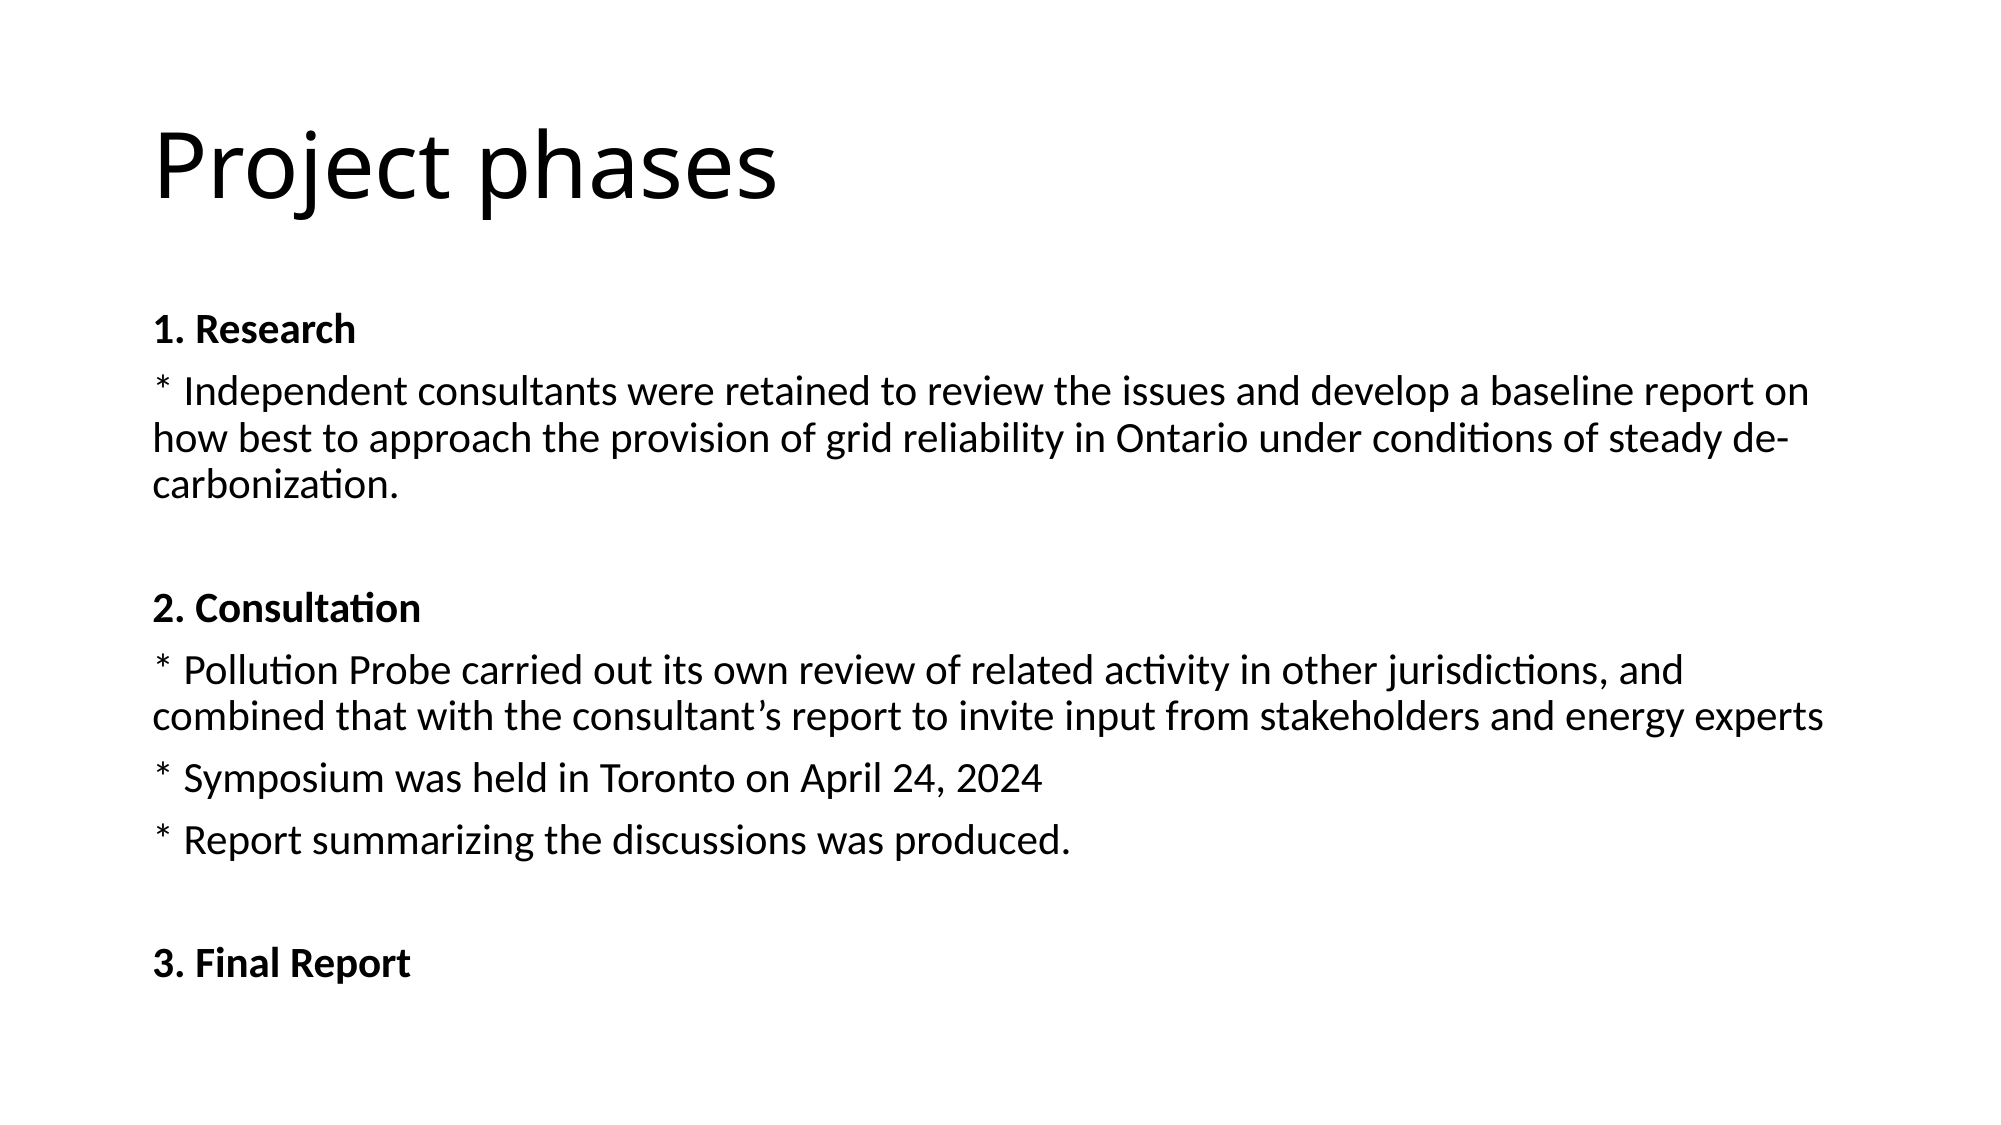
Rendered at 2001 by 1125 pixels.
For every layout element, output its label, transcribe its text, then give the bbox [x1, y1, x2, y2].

title Project phases [137, 59, 1863, 278]
list 1. Research * Independent consultants were retained to review the issues and develop a baseline report on how best to approach the provision of grid reliability in Ontario under conditions of steady de-carbonization. 2. Consultation * Pollution Probe carried out its own review of related activity in other jurisdictions, and combined that with the consultant’s report to invite input from stakeholders and energy experts * Symposium was held in Toronto on April 24, 2024 * Report summarizing the discussions was produced. 3. Final Report [137, 299, 1863, 1014]
